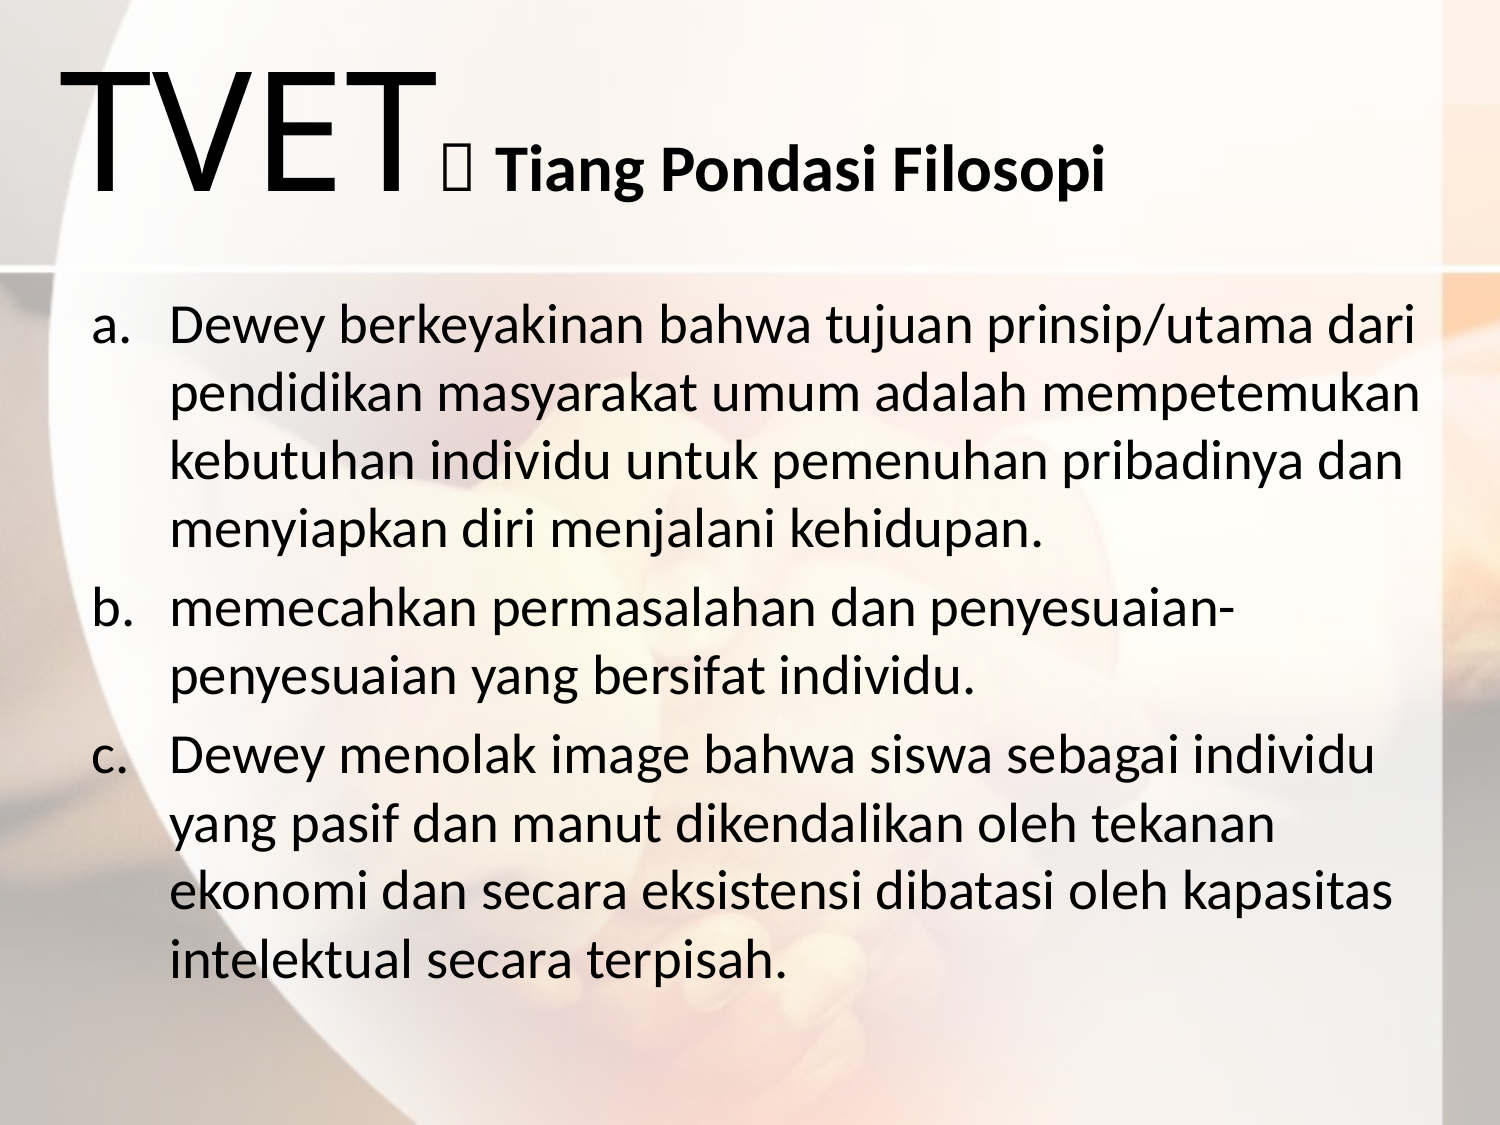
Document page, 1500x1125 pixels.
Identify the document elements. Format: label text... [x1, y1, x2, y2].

list Dewey berkeyakinan bahwa tujuan prinsip/utama dari pendidikan masyarakat umum adalah mempetemukan kebutuhan individu untuk pemenuhan pribadinya dan menyiapkan diri menjalani kehidupan. memecahkan permasalahan dan penyesuaian-penyesuaian yang bersifat individu. Dewey menolak image bahwa siswa sebagai individu yang pasif dan manut dikendalikan oleh tekanan ekonomi dan secara eksistensi dibatasi oleh kapasitas intelektual secara terpisah. [76, 278, 1449, 1071]
title TVET Tiang Pondasi Filosopi [29, 30, 1424, 219]
